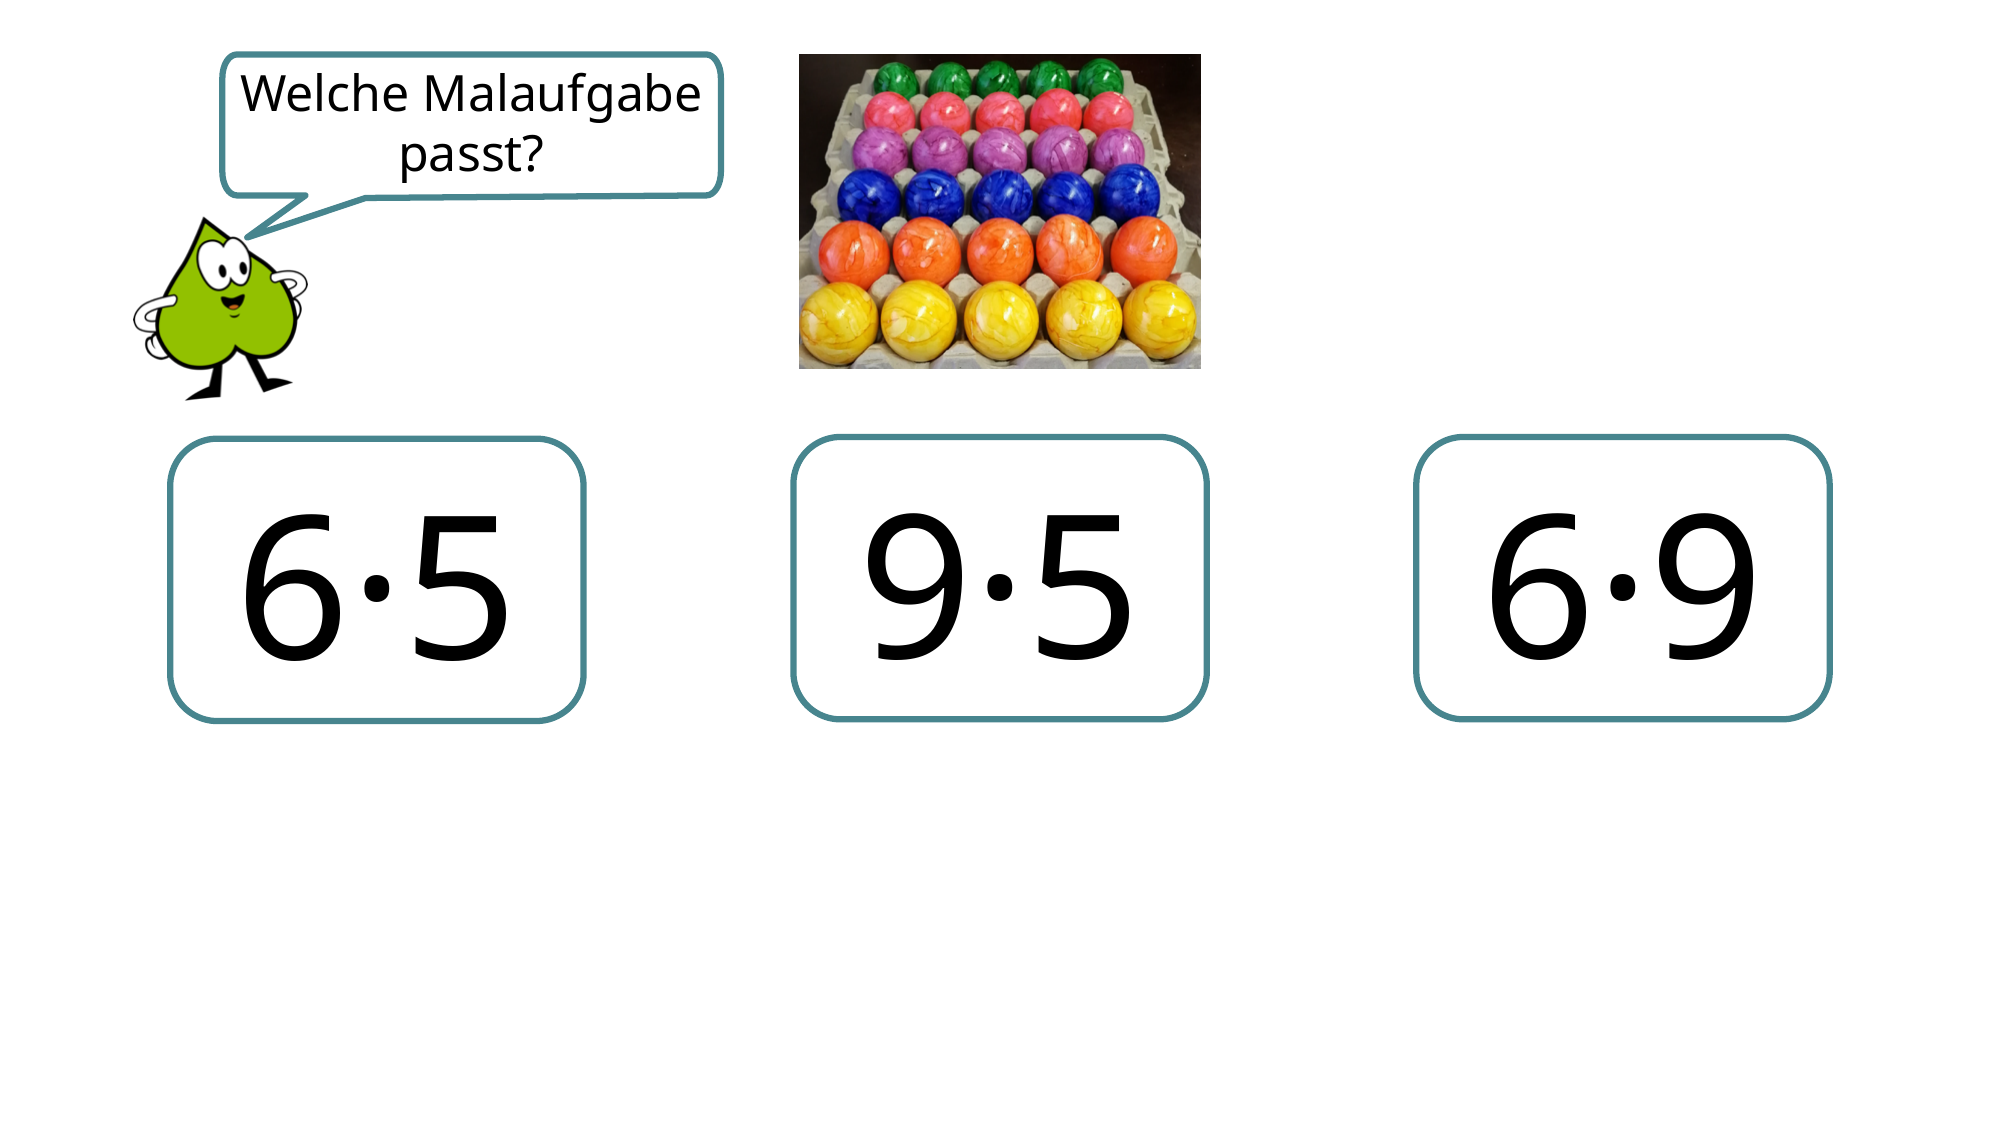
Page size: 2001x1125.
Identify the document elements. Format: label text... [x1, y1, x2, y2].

text_box 6·5 [169, 437, 585, 723]
text_box 9·5 [793, 436, 1207, 720]
picture [799, 54, 1201, 369]
text_box Welche Malaufgabe passt? [222, 54, 721, 218]
picture [133, 216, 308, 401]
text_box 6·9 [1416, 436, 1830, 720]
